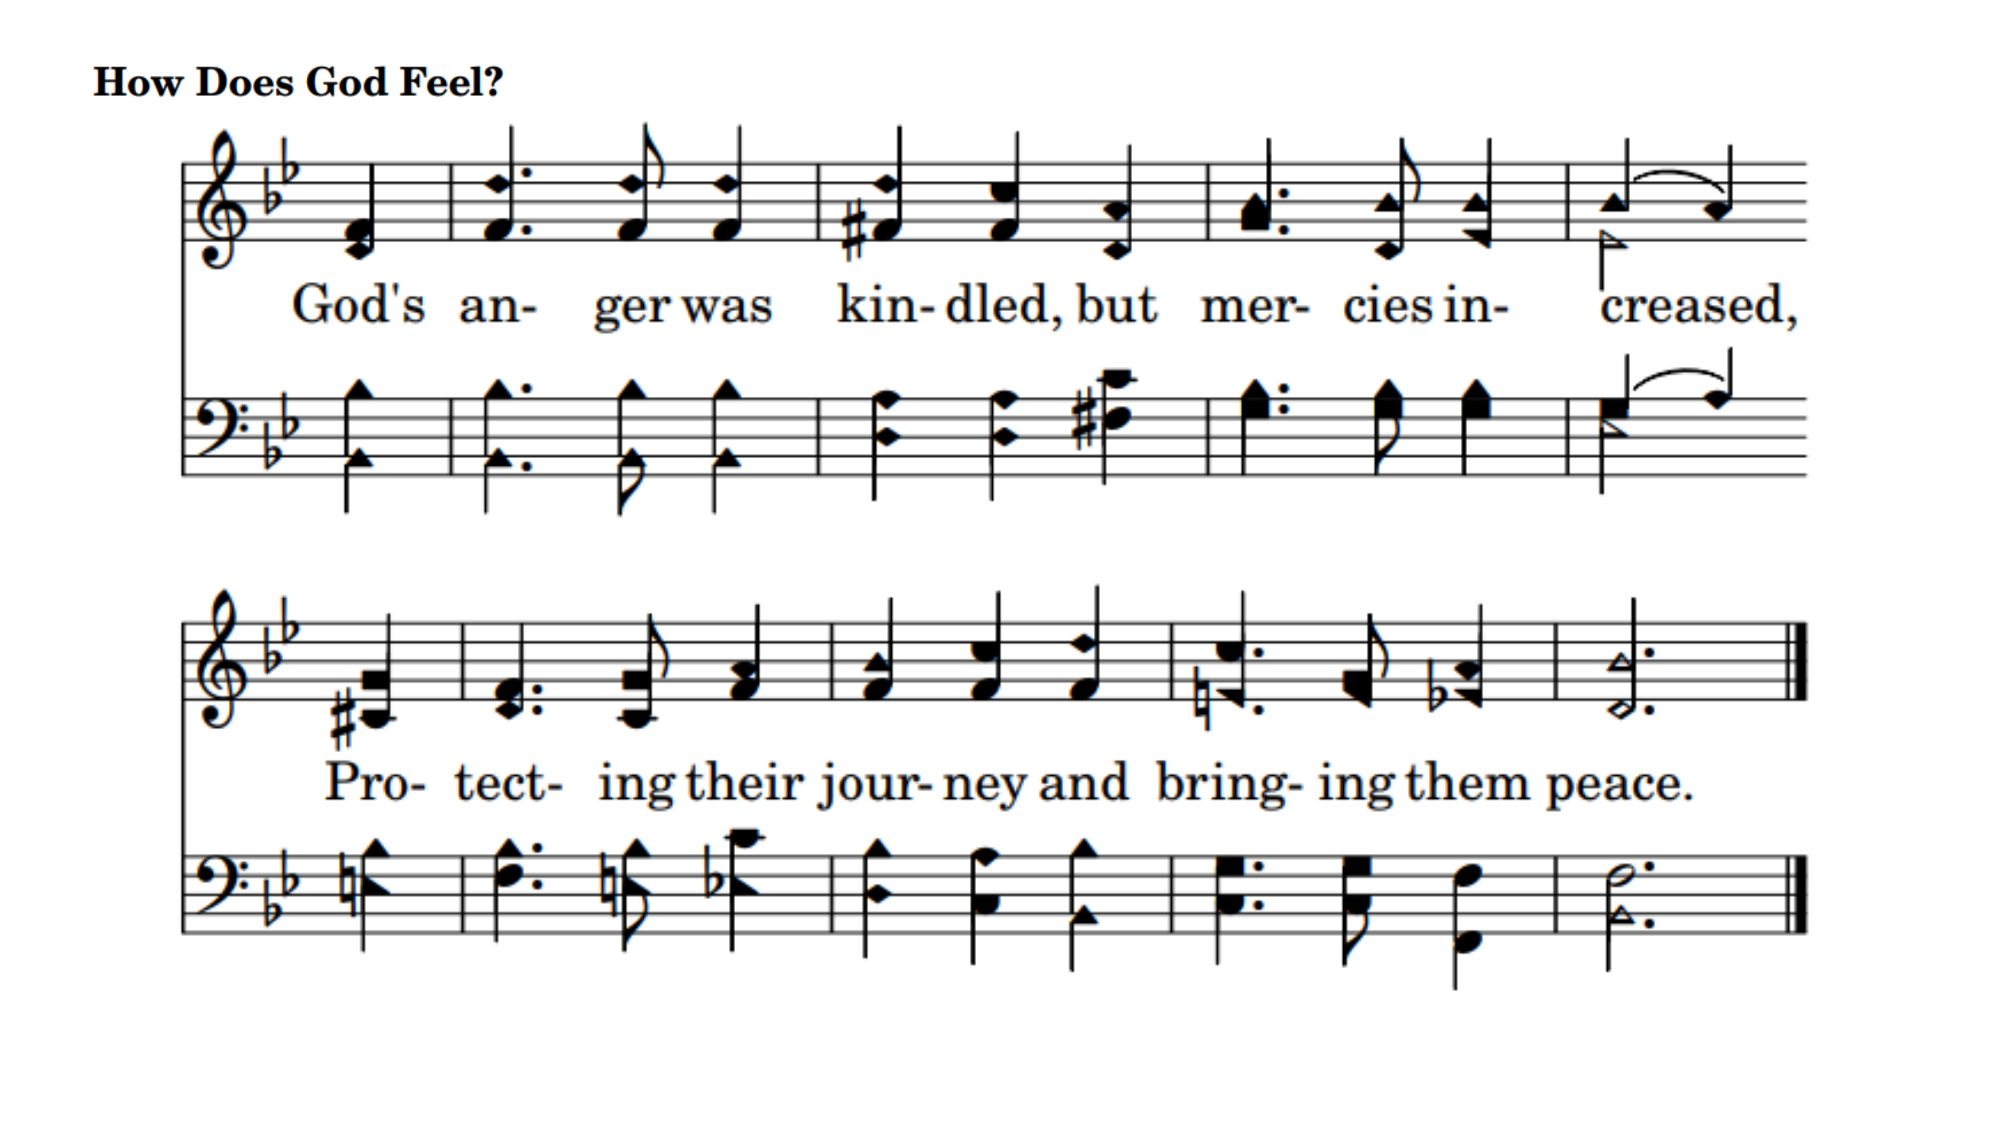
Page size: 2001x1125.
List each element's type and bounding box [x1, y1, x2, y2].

picture [166, 118, 1834, 1007]
picture [74, 37, 534, 108]
